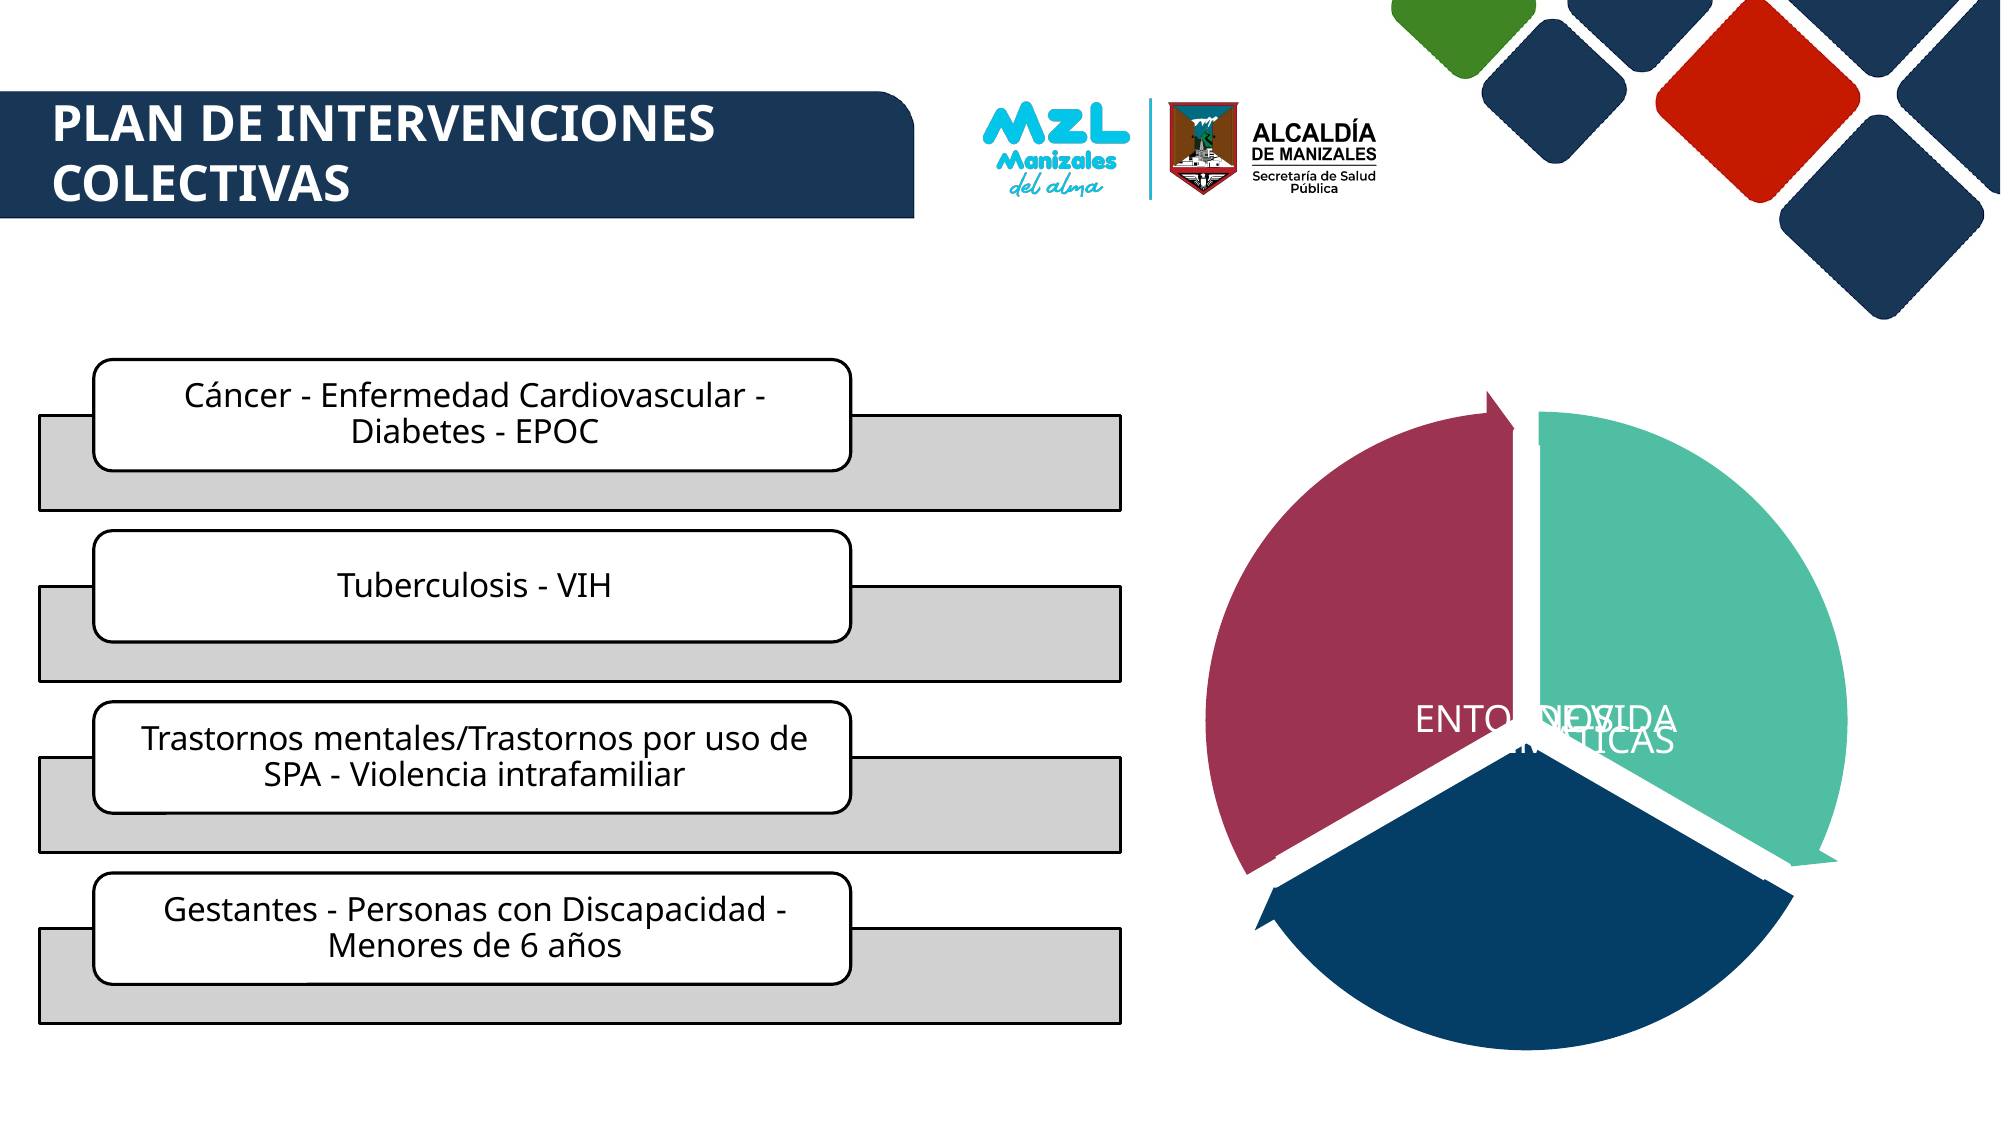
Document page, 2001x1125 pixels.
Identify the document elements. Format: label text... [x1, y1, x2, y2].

picture [0, 0, 2001, 1125]
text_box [1052, 379, 2000, 1083]
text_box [39, 352, 1122, 1031]
text_box PLAN DE INTERVENCIONES COLECTIVAS [36, 84, 869, 219]
